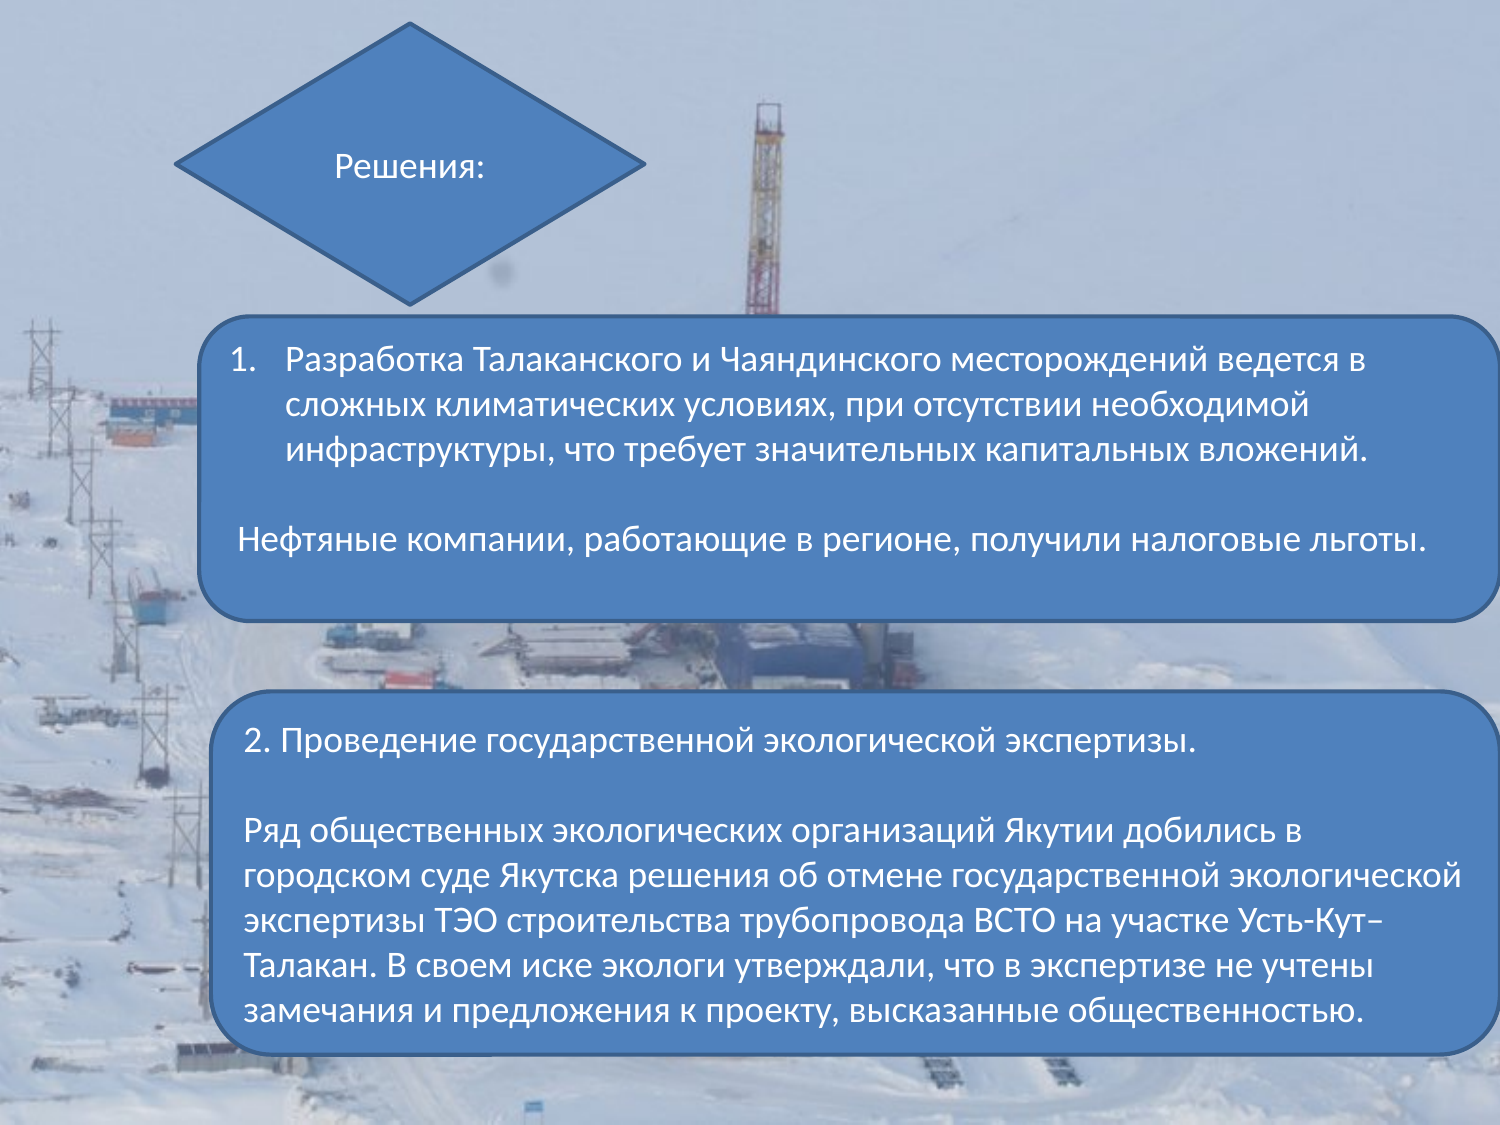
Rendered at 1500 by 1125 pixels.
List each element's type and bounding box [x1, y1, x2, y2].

picture [0, 0, 1500, 1125]
text_box [93, 163, 188, 868]
